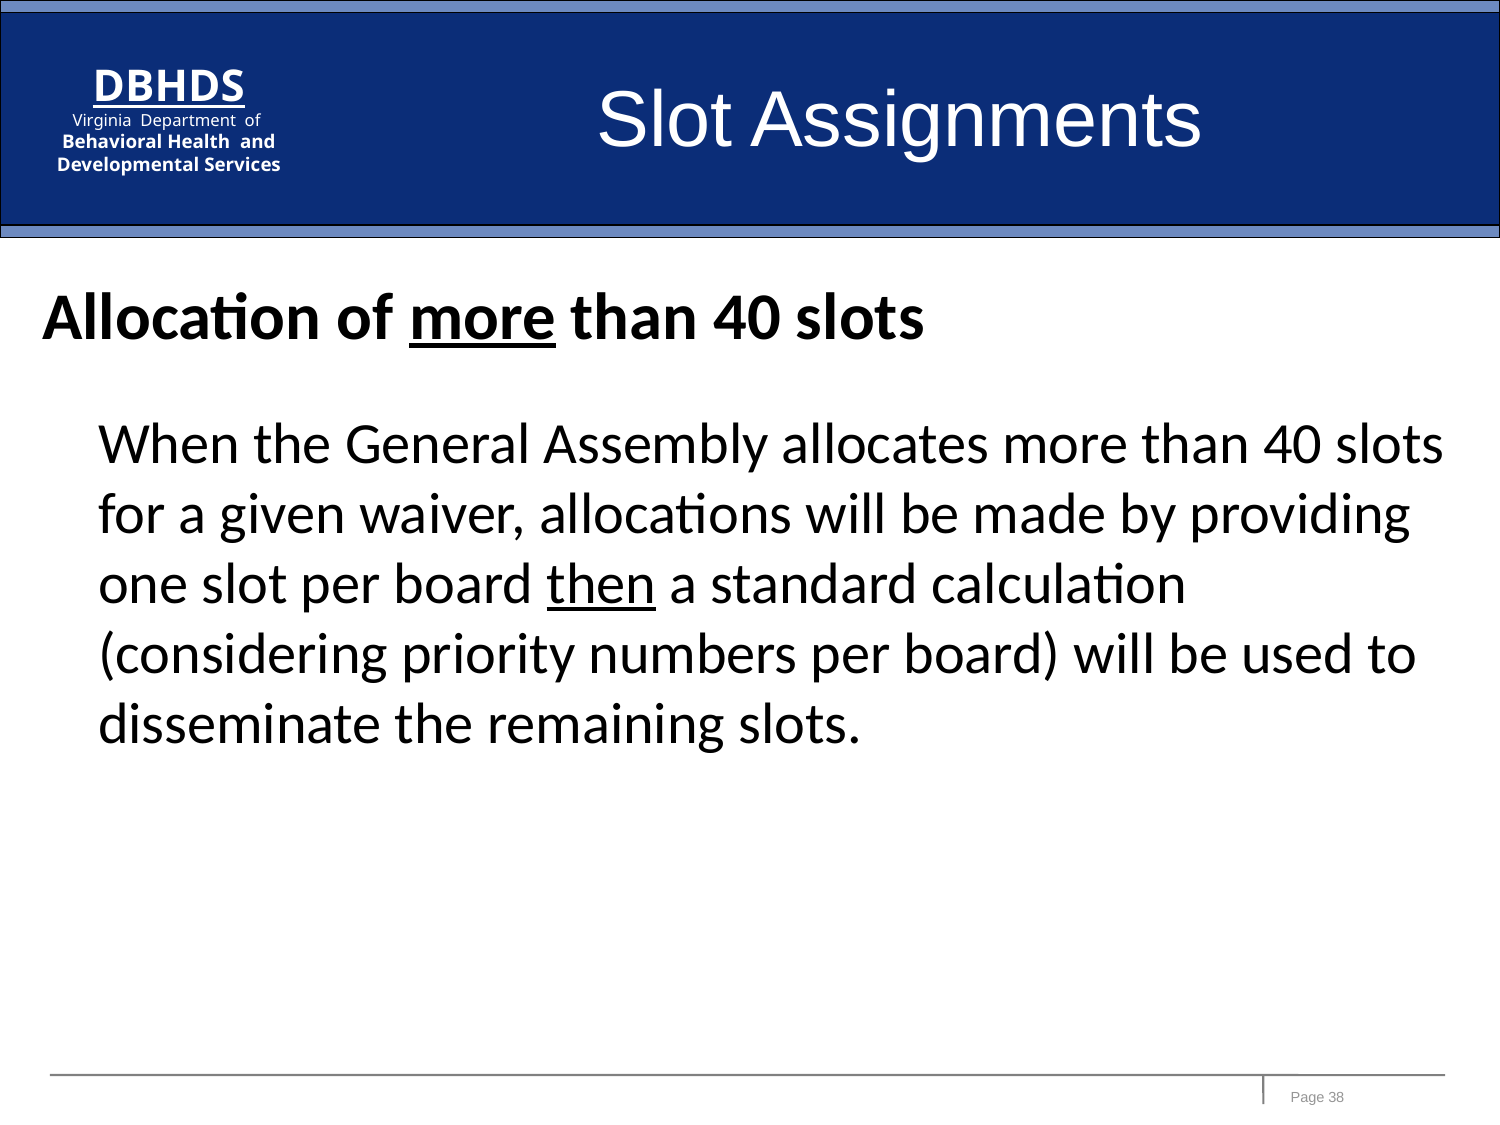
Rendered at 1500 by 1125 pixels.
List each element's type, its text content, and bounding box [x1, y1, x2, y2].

text_box When the General Assembly allocates more than 40 slots for a given waiver, allocations will be made by providing one slot per board then a standard calculation (considering priority numbers per board) will be used to disseminate the remaining slots. [27, 397, 1463, 988]
text_box Allocation of more than 40 slots [27, 237, 1325, 388]
title Slot Assignments [337, 37, 1463, 193]
